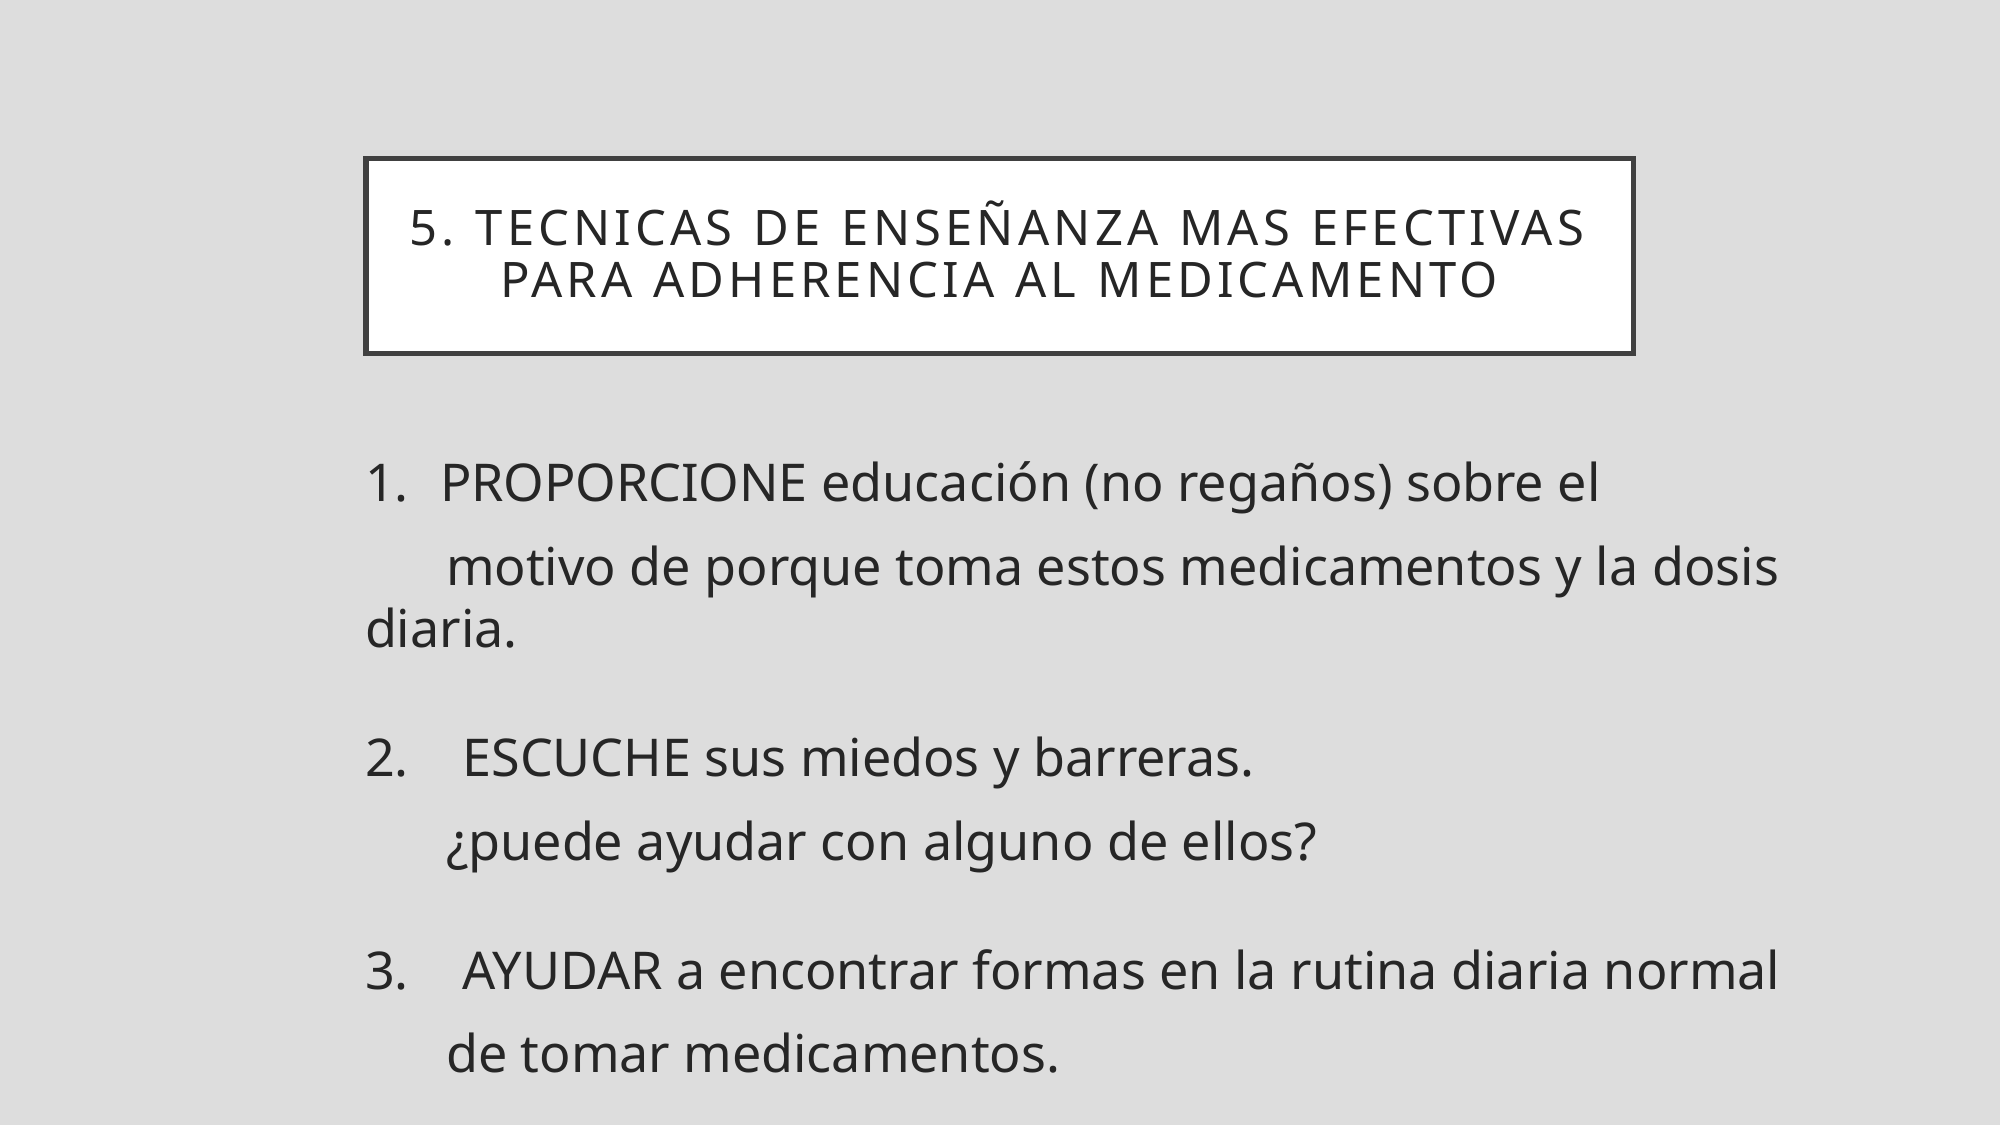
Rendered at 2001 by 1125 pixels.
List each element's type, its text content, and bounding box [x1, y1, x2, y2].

text_box 5. TECNICAS DE ENSEÑANZA MAS EFECTIVAS PARA Adherencia AL MEDICAMENTO [365, 158, 1634, 354]
text_box PROPORCIONE educación (no regaños) sobre el motivo de porque toma estos medicamentos y la dosis diaria. 2. ESCUCHE sus miedos y barreras. ¿puede ayudar con alguno de ellos? 3. AYUDAR a encontrar formas en la rutina diaria normal de tomar medicamentos. [349, 442, 1893, 1102]
